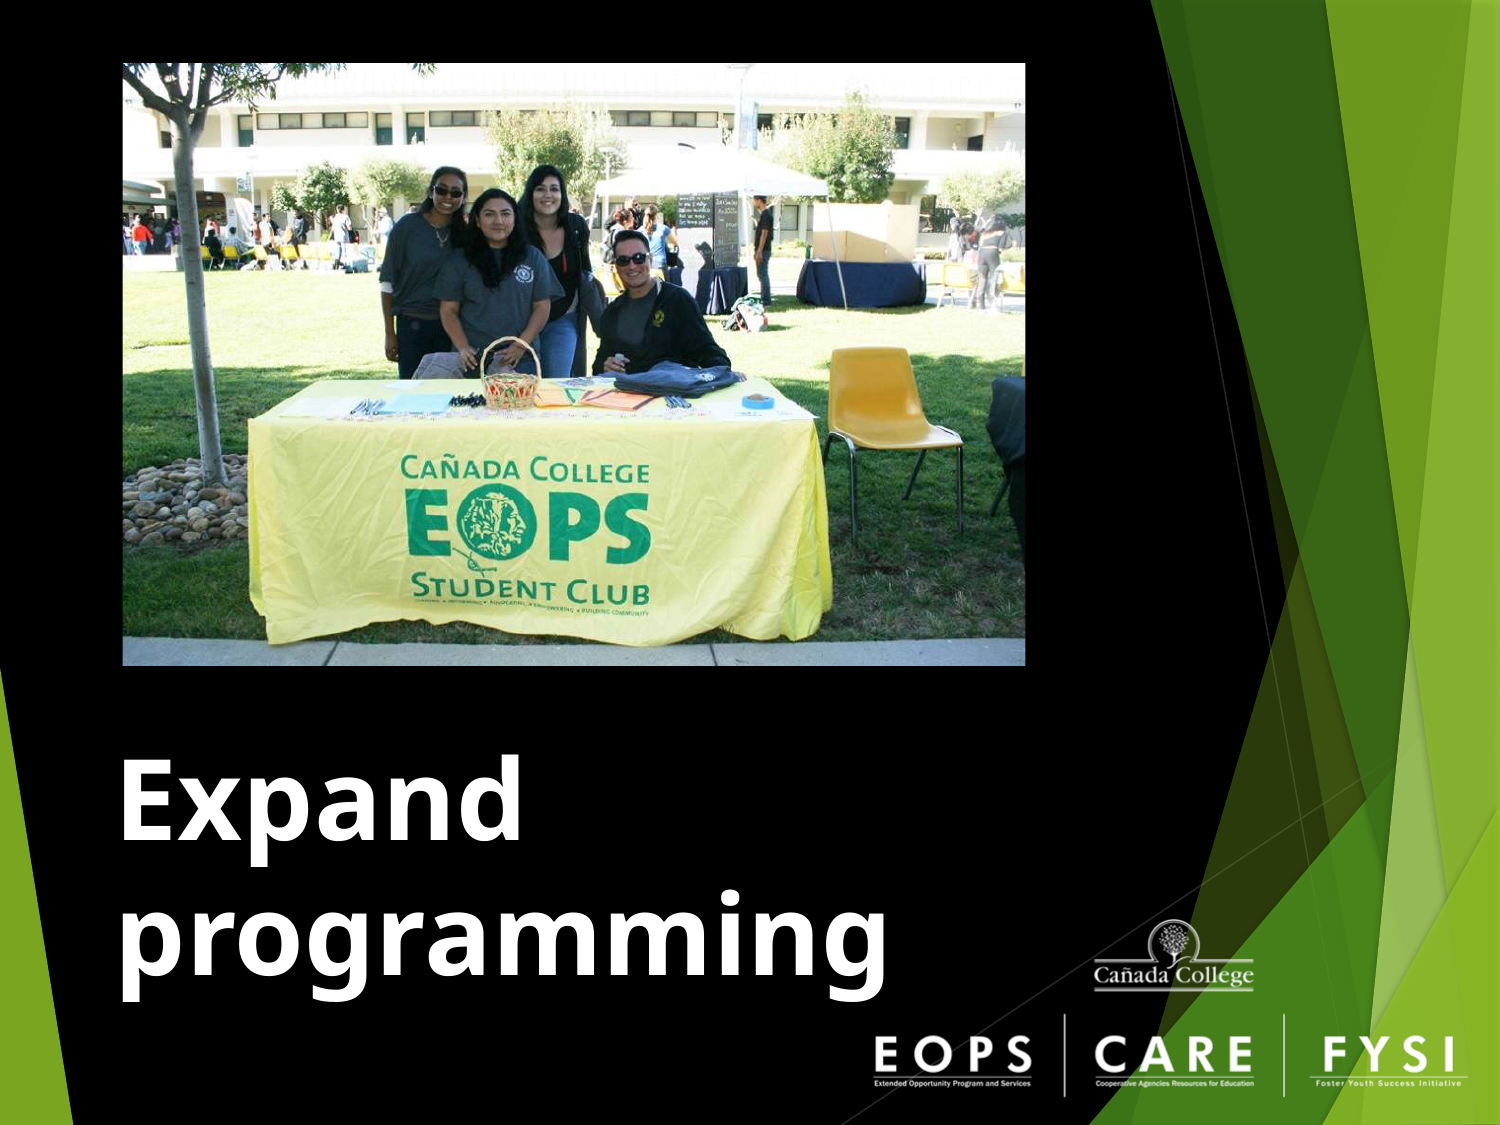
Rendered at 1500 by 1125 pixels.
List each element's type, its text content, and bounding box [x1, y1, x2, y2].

picture [122, 63, 1026, 666]
text_box Expand programming [99, 720, 1153, 1021]
picture [840, 898, 1500, 1125]
